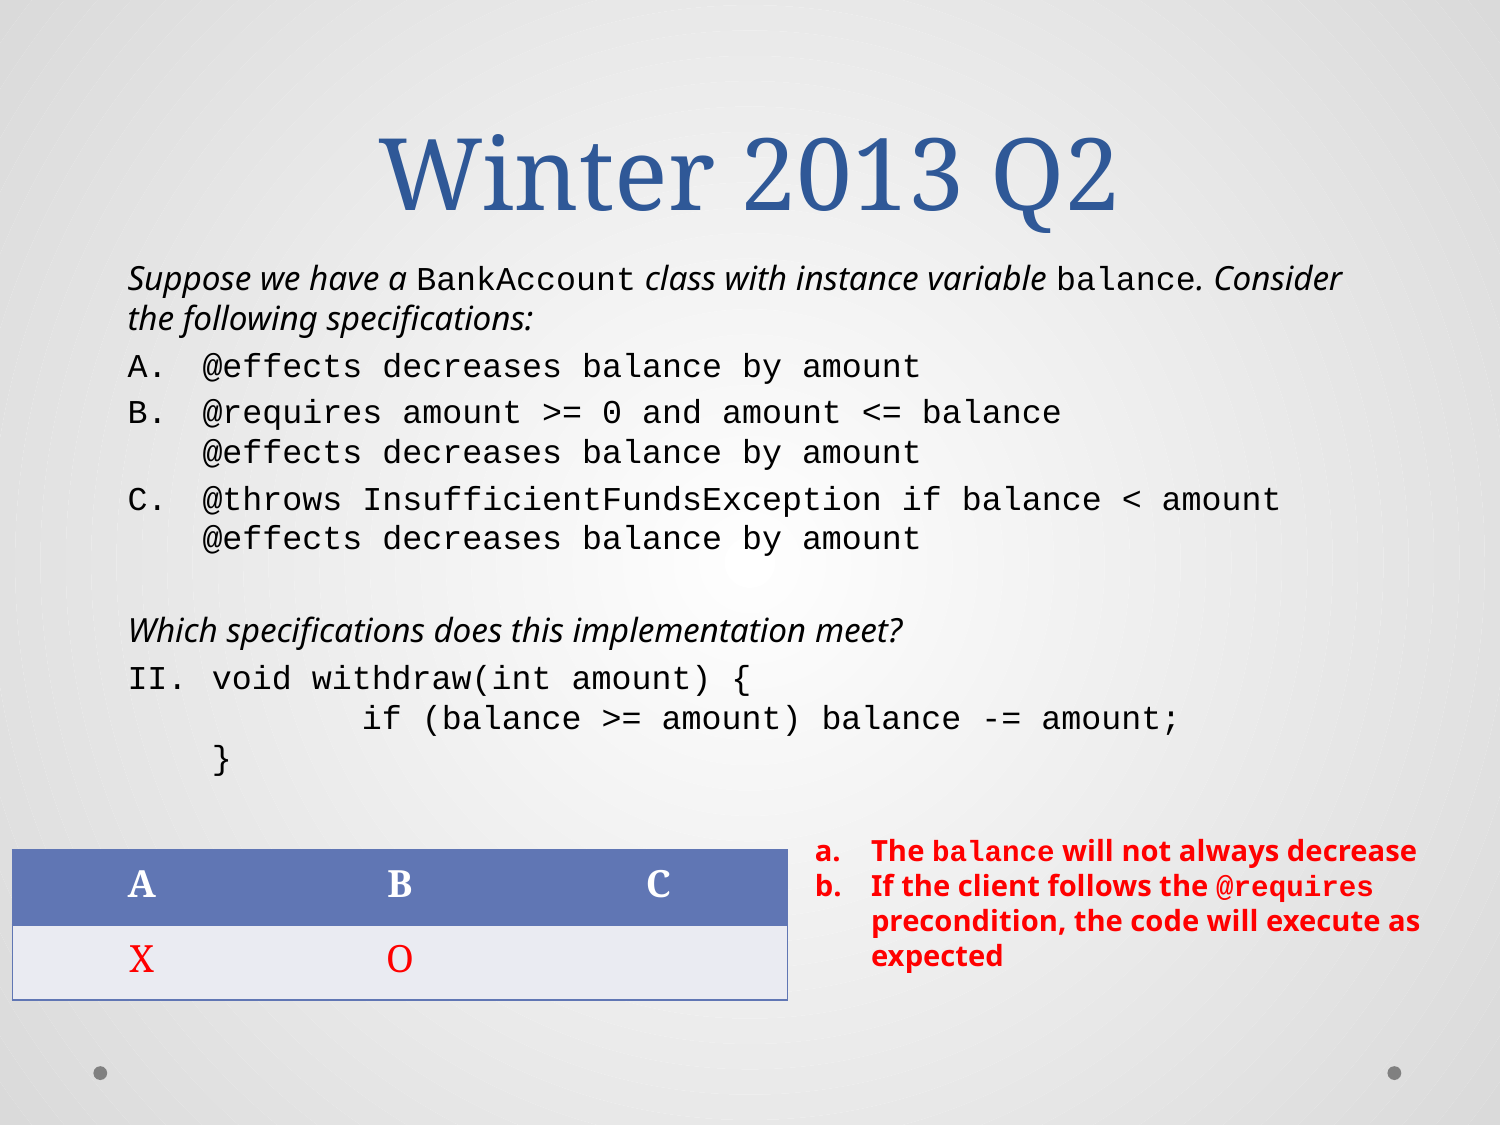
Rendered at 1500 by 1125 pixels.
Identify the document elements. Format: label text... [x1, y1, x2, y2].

table_cell X [13, 926, 271, 999]
table_header A [13, 851, 271, 924]
table_cell O [271, 926, 529, 999]
table_header C [529, 851, 787, 924]
title Winter 2013 Q2 [75, 0, 1425, 238]
table_header B [271, 851, 529, 924]
text_box The balance will not always decrease If the client follows the @requires precondition, the code will execute as expected [799, 824, 1463, 980]
list Suppose we have a BankAccount class with instance variable balance. Consider the following specifications: @effects decreases balance by amount @requires amount >= 0 and amount <= balance @effects decreases balance by amount @throws InsufficientFundsException if balance < amount @effects decreases balance by amount Which specifications does this implementation meet? void withdraw(int amount) { if (balance >= amount) balance -= amount; } [112, 249, 1400, 900]
table_cell [529, 926, 787, 999]
